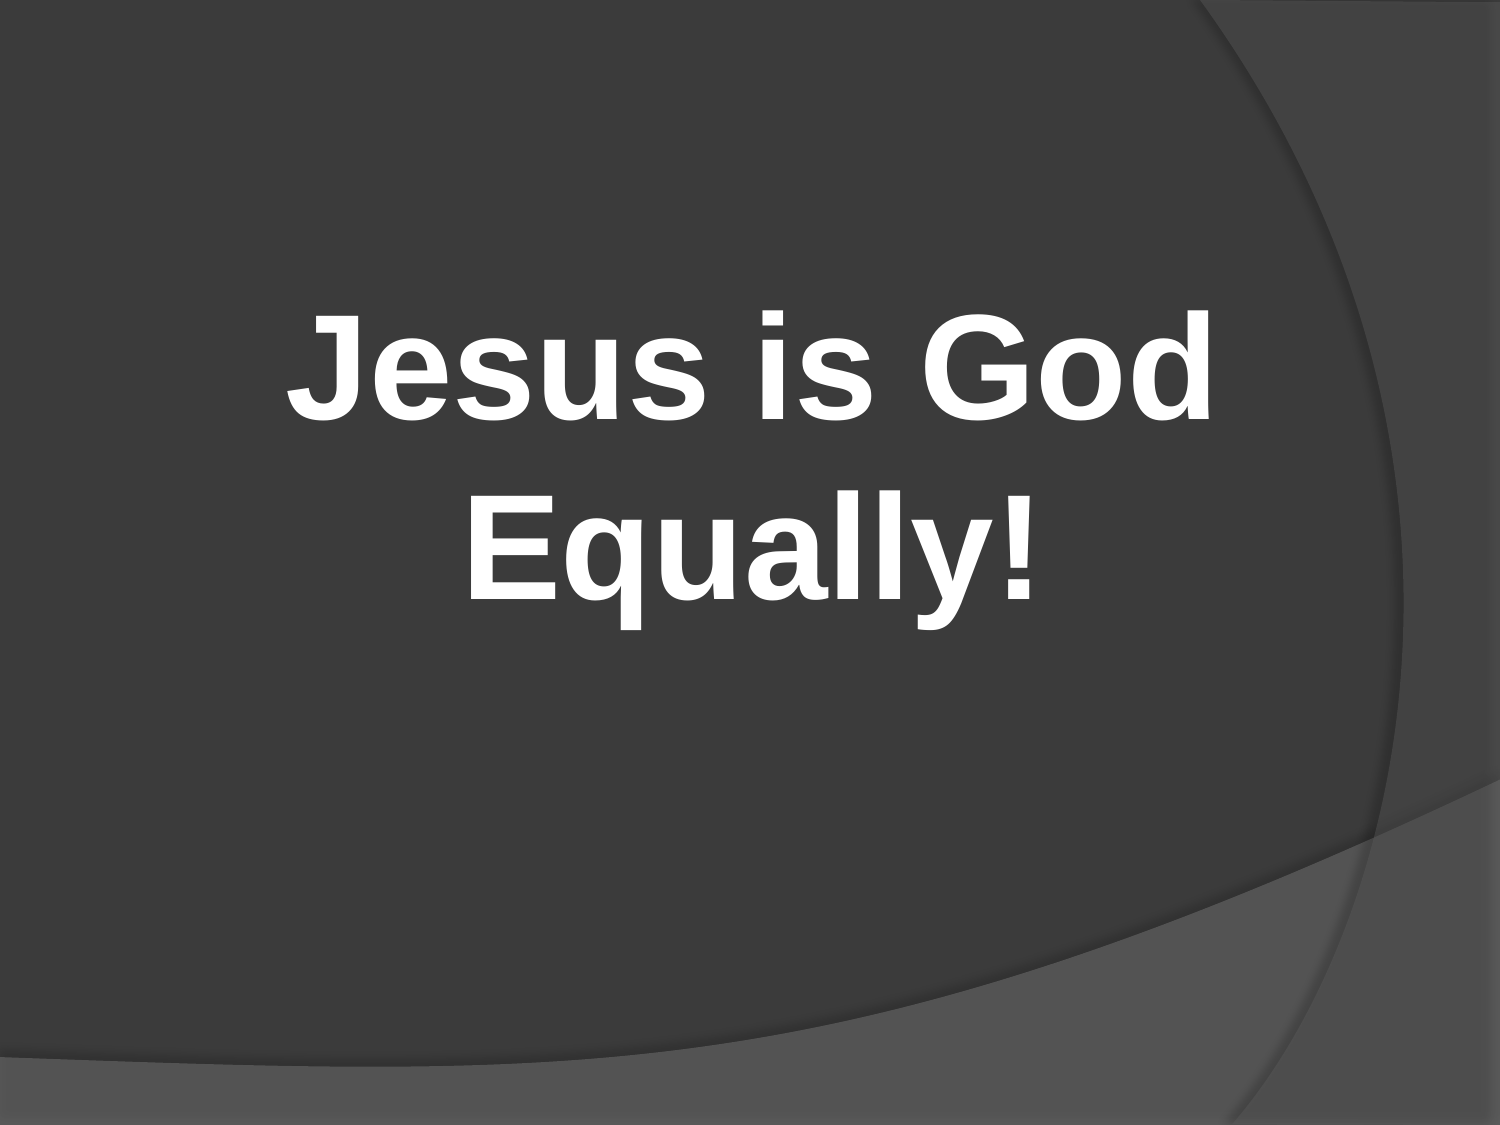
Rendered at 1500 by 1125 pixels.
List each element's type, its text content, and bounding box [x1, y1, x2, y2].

list Jesus is God Equally! [37, 262, 1463, 1005]
